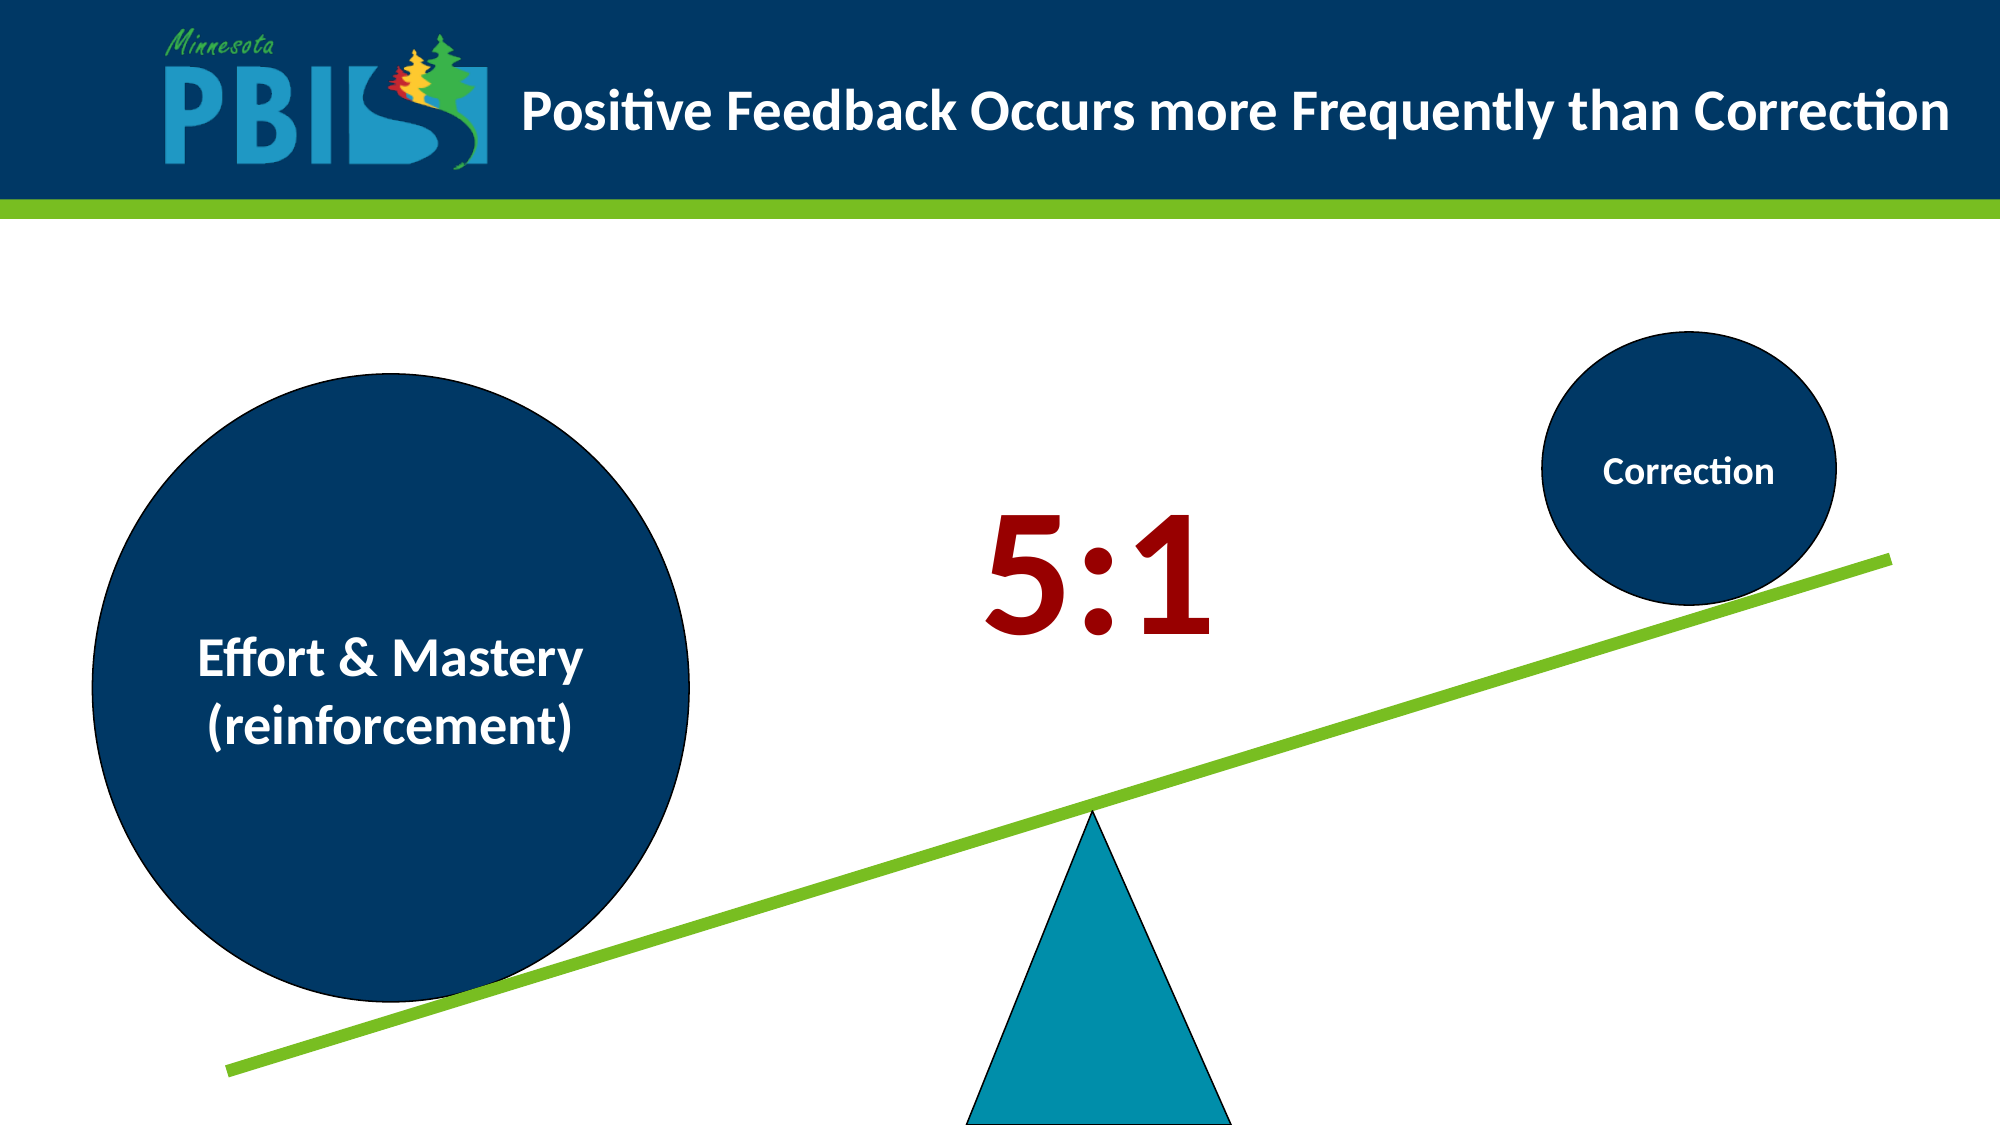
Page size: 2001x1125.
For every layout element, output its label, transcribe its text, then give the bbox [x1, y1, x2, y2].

text_box [966, 1083, 1232, 1125]
text_box Correction [1541, 331, 1837, 558]
title Positive Feedback Occurs more Frequently than Correction [495, 36, 1975, 187]
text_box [226, 558, 1891, 1072]
picture [160, 24, 493, 175]
text_box 5:1 [903, 436, 1295, 558]
text_box Effort & Mastery (reinforcement) [92, 373, 663, 946]
